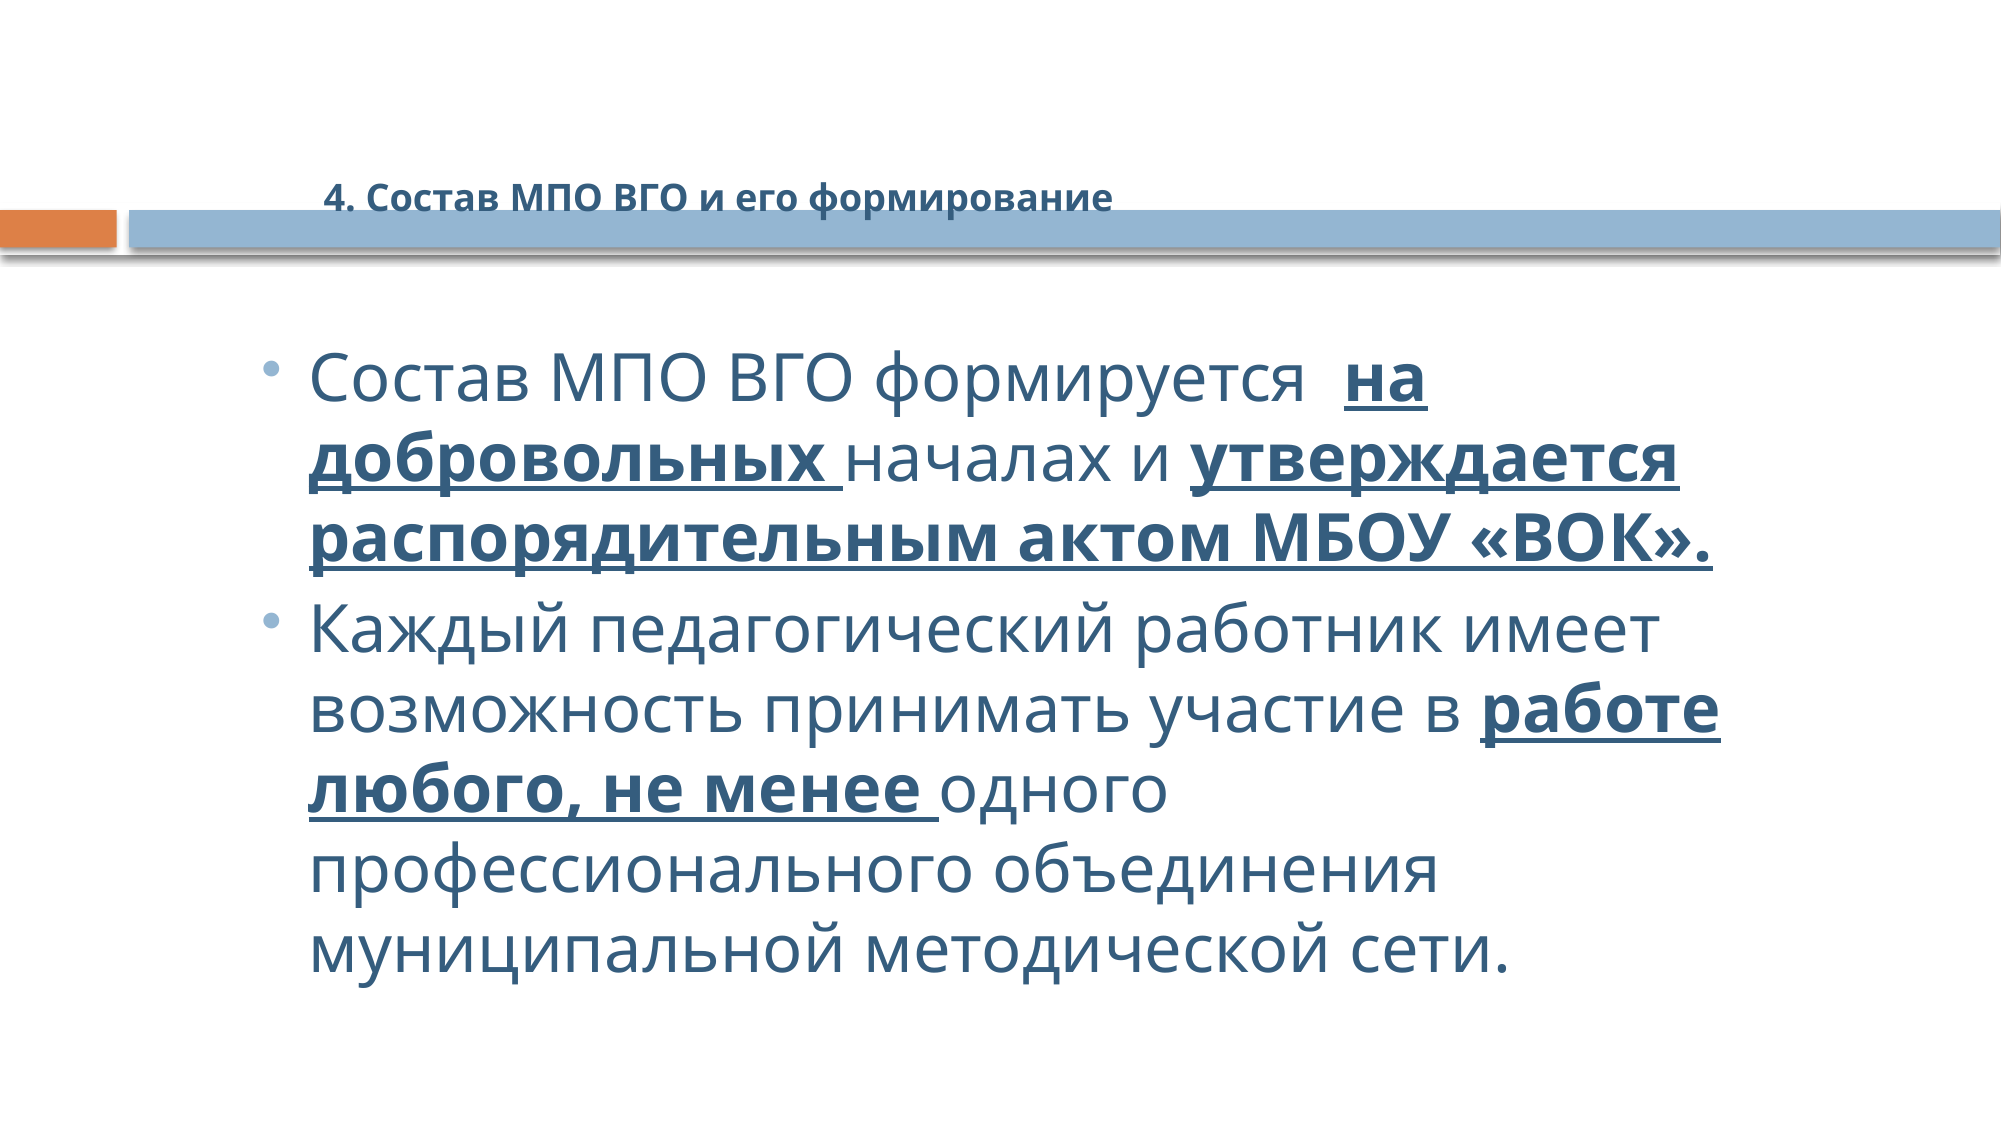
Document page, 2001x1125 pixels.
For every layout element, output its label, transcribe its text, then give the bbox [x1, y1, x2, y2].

title 4. Состав МПО ВГО и его формирование [308, 166, 1659, 273]
list Состав МПО ВГО формируется на добровольных началах и утверждается распорядительным актом МБОУ «ВОК». Каждый педагогический работник имеет возможность принимать участие в работе любого, не менее одного профессионального объединения муниципальной методической сети. [188, 327, 1837, 1125]
